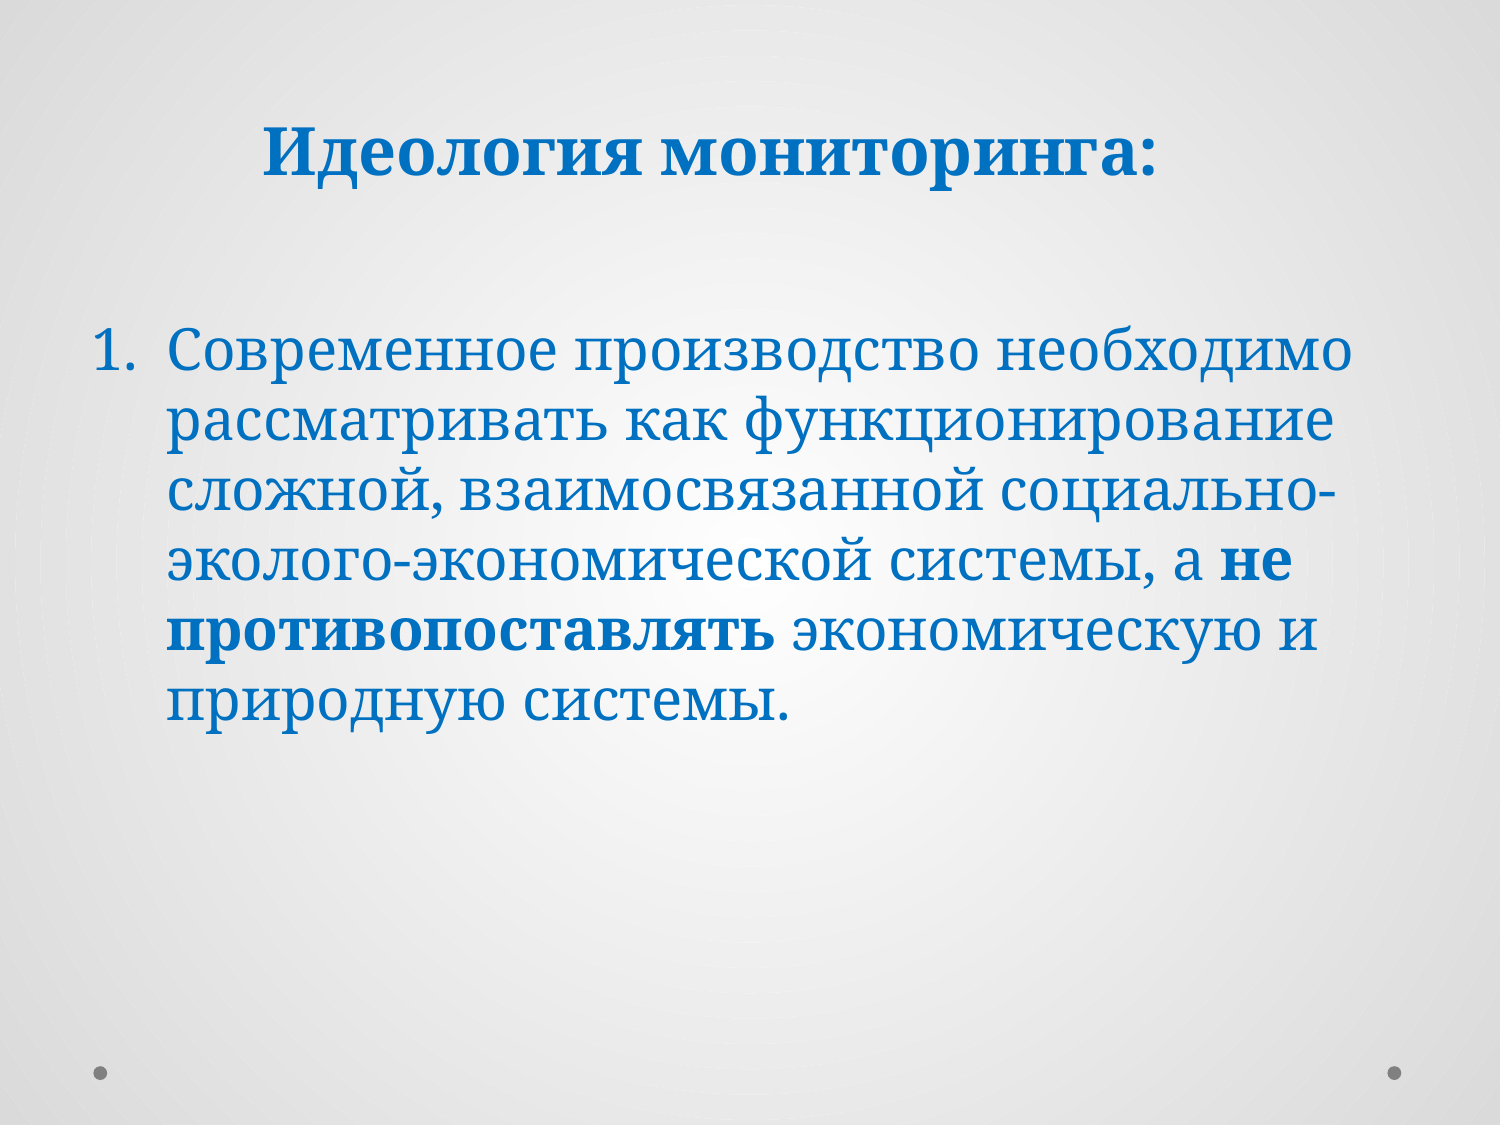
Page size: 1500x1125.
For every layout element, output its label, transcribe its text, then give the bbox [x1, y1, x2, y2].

text_box Идеология мониторинга: [247, 101, 1175, 197]
text_box Современное производство необходимо рассматривать как функционирование сложной, взаимосвязанной социально-эколого-экономической системы, а не противопоставлять экономическую и природную системы. [76, 304, 1447, 740]
